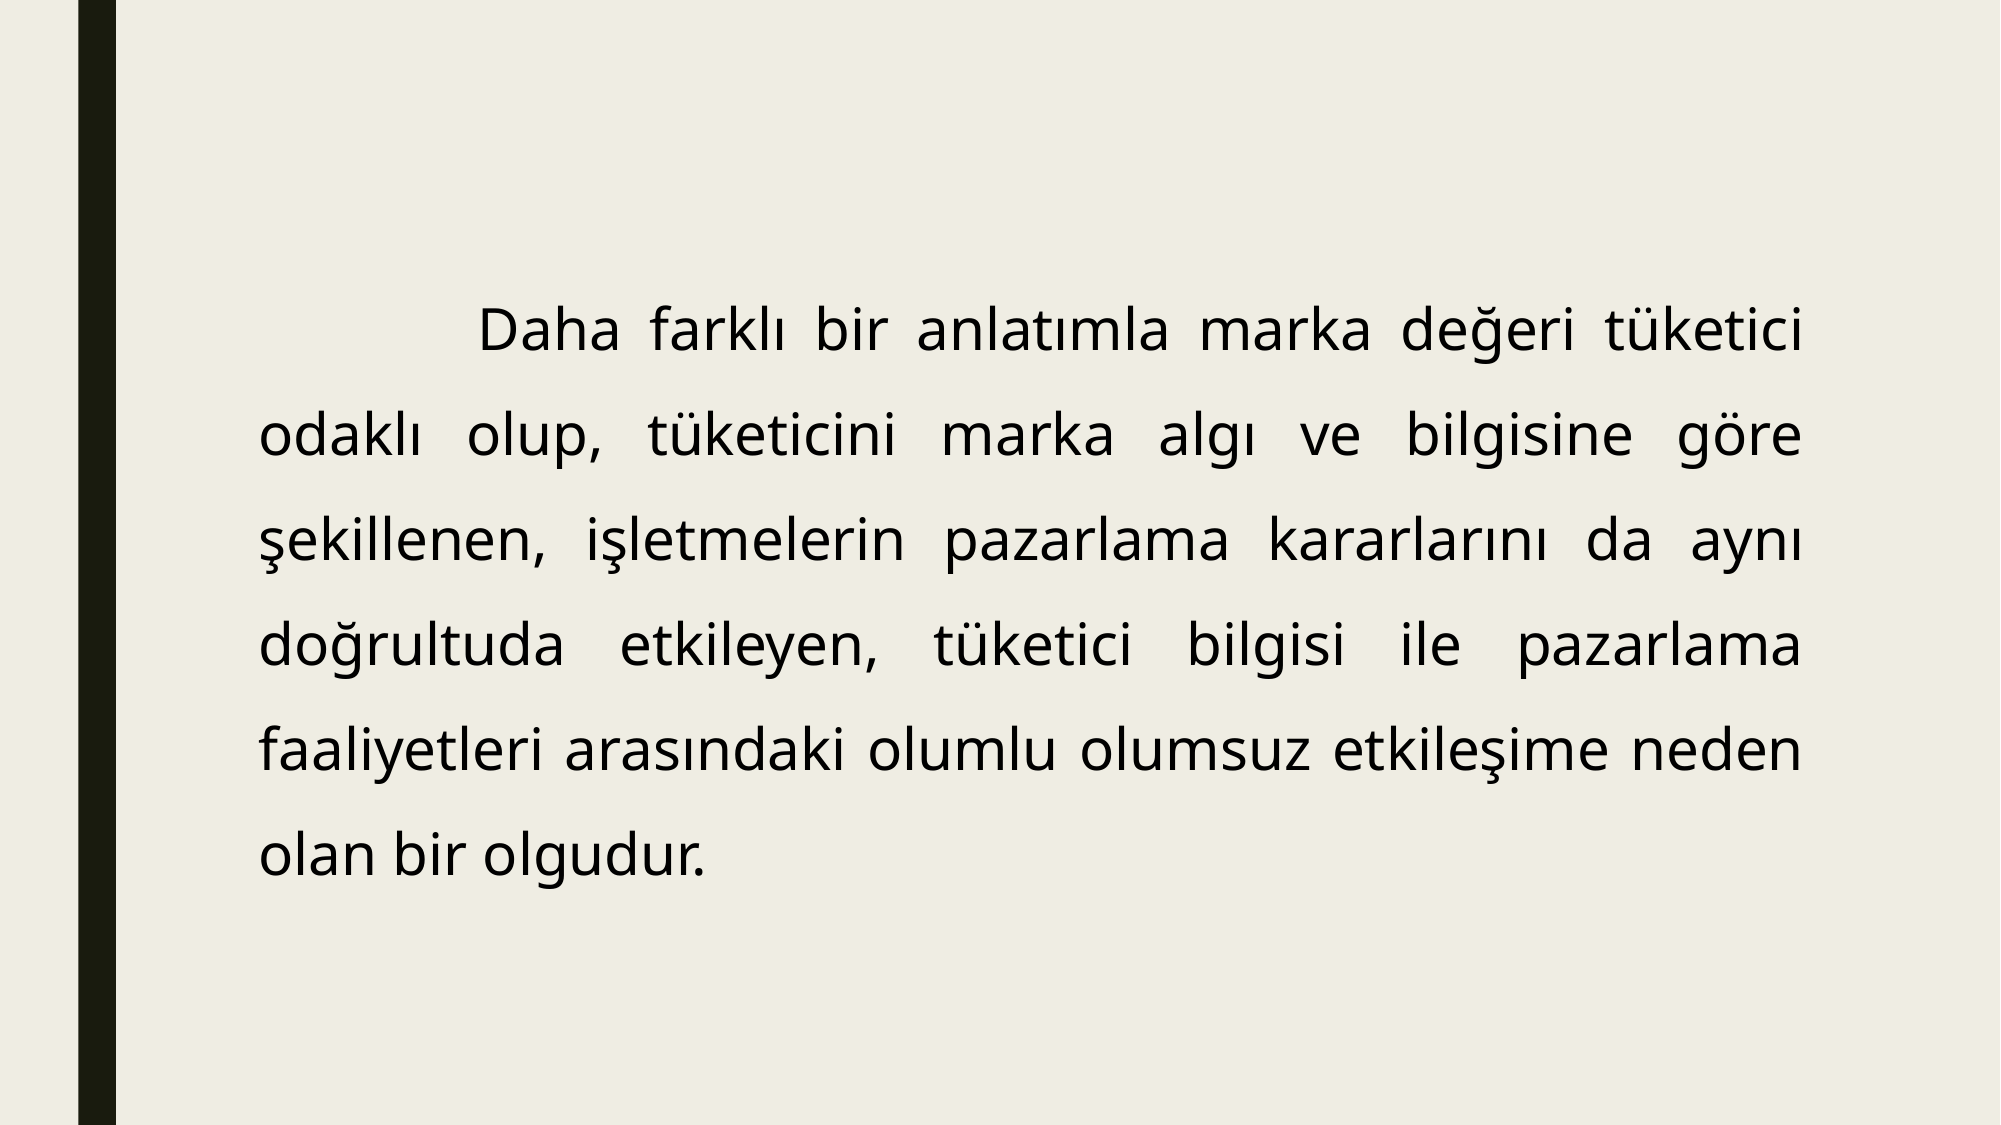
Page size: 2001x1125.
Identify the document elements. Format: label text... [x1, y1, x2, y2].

text_box Daha farklı bir anlatımla marka değeri tüketici odaklı olup, tüketicini marka algı ve bilgisine göre şekillenen, işletmelerin pazarlama kararlarını da aynı doğrultuda etkileyen, tüketici bilgisi ile pazarlama faaliyetleri arasındaki olumlu olumsuz etkileşime neden olan bir olgudur. [243, 249, 1819, 895]
